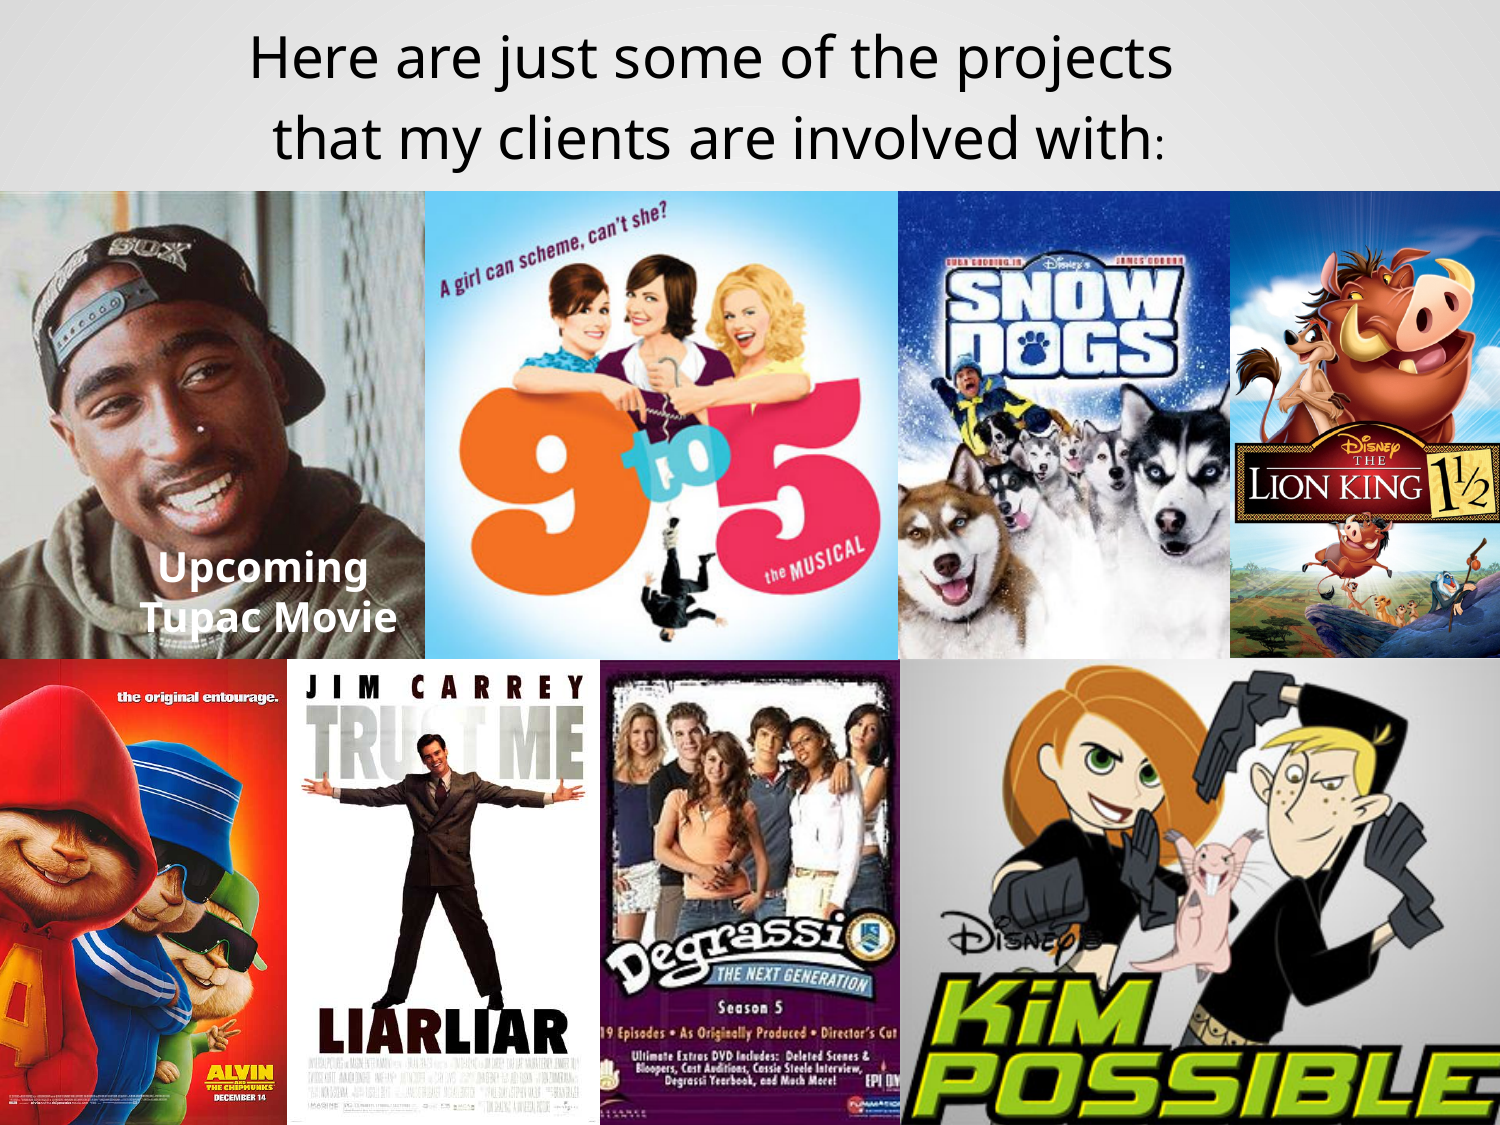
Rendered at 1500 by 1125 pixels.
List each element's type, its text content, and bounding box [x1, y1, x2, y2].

list Here are just some of the projects that my clients are involved with: [0, 12, 1438, 189]
picture [0, 190, 1500, 1125]
